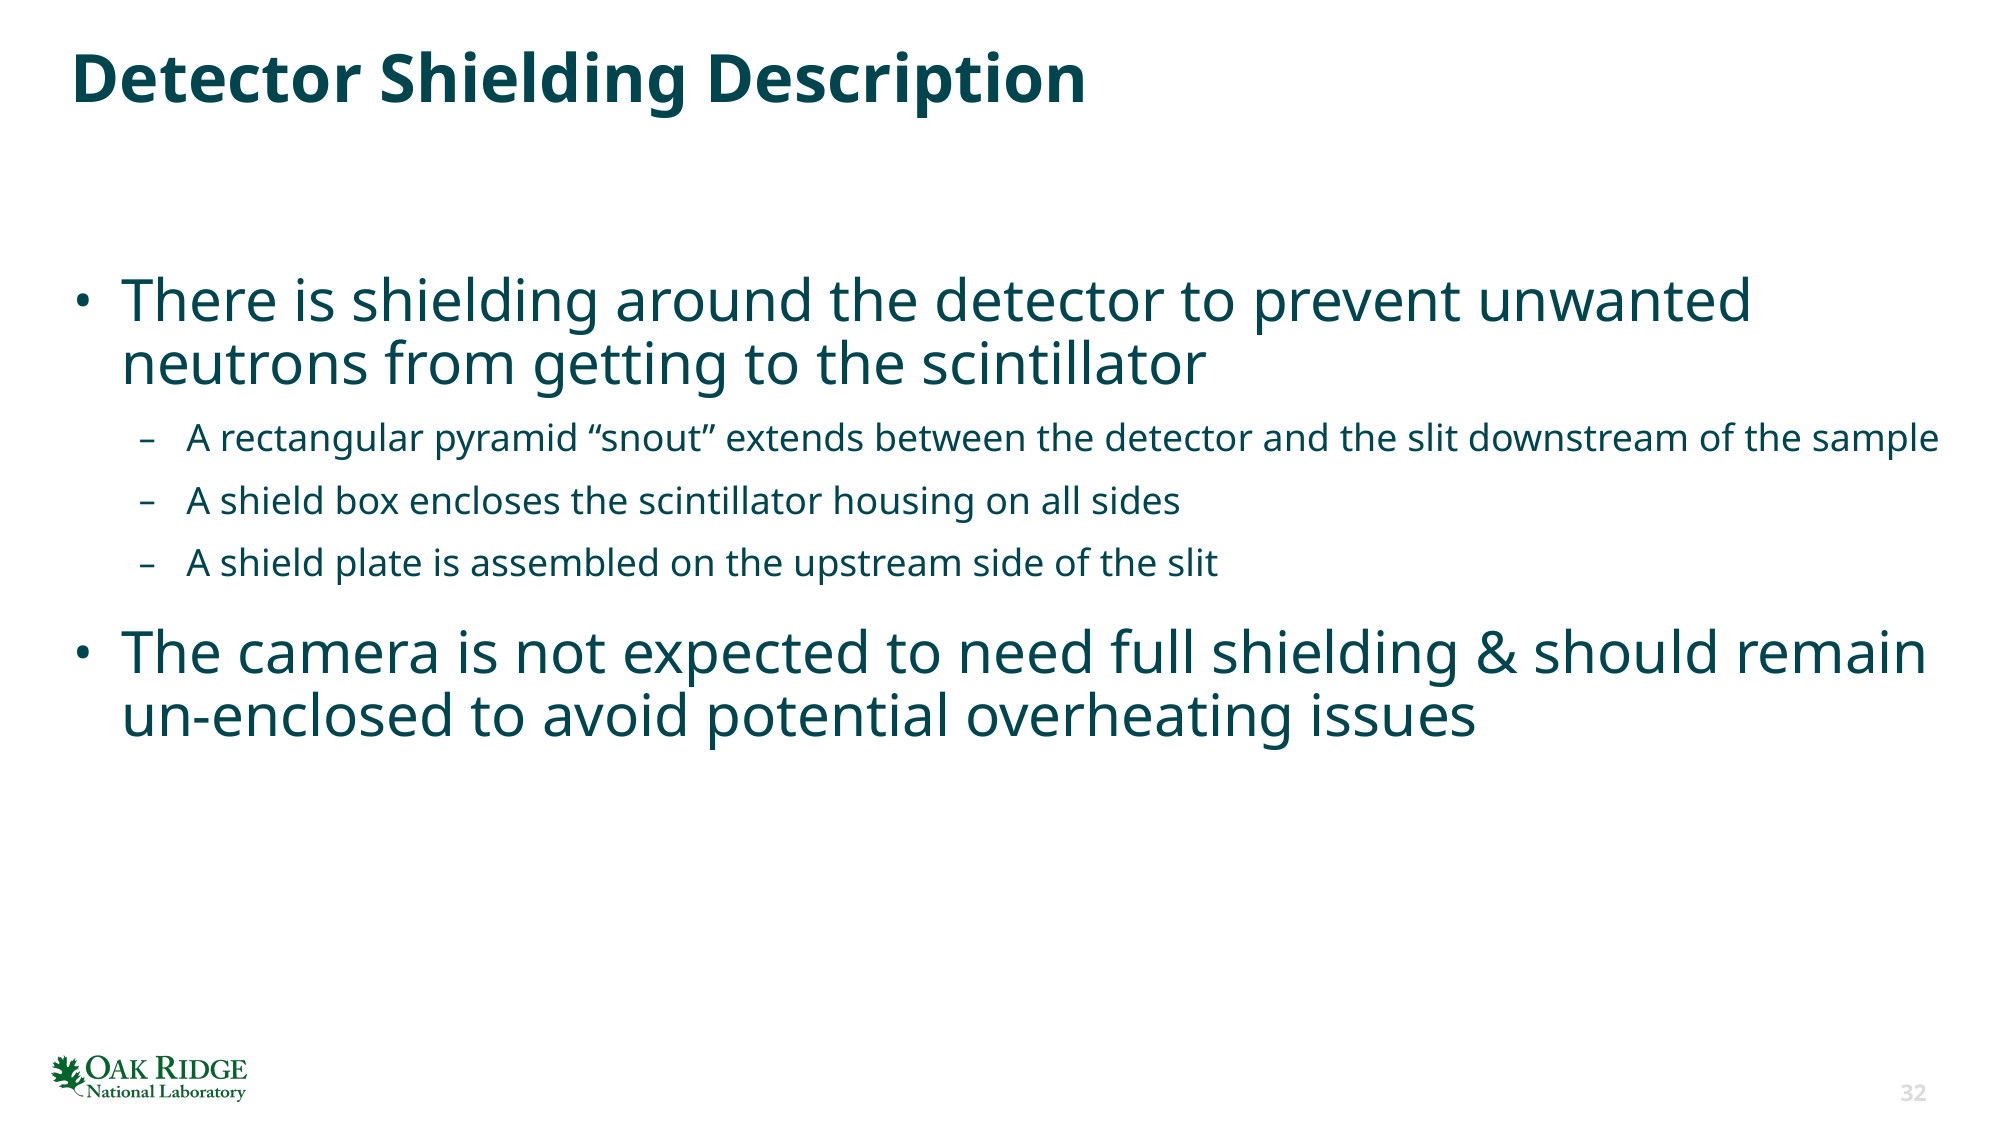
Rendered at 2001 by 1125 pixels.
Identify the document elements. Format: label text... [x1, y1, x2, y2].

title Detector Shielding Description [70, 45, 1946, 134]
picture [51, 1055, 247, 1102]
list There is shielding around the detector to prevent unwanted neutrons from getting to the scintillator A rectangular pyramid “snout” extends between the detector and the slit downstream of the sample A shield box encloses the scintillator housing on all sides A shield plate is assembled on the upstream side of the slit The camera is not expected to need full shielding & should remain un-enclosed to avoid potential overheating issues [73, 271, 1949, 936]
